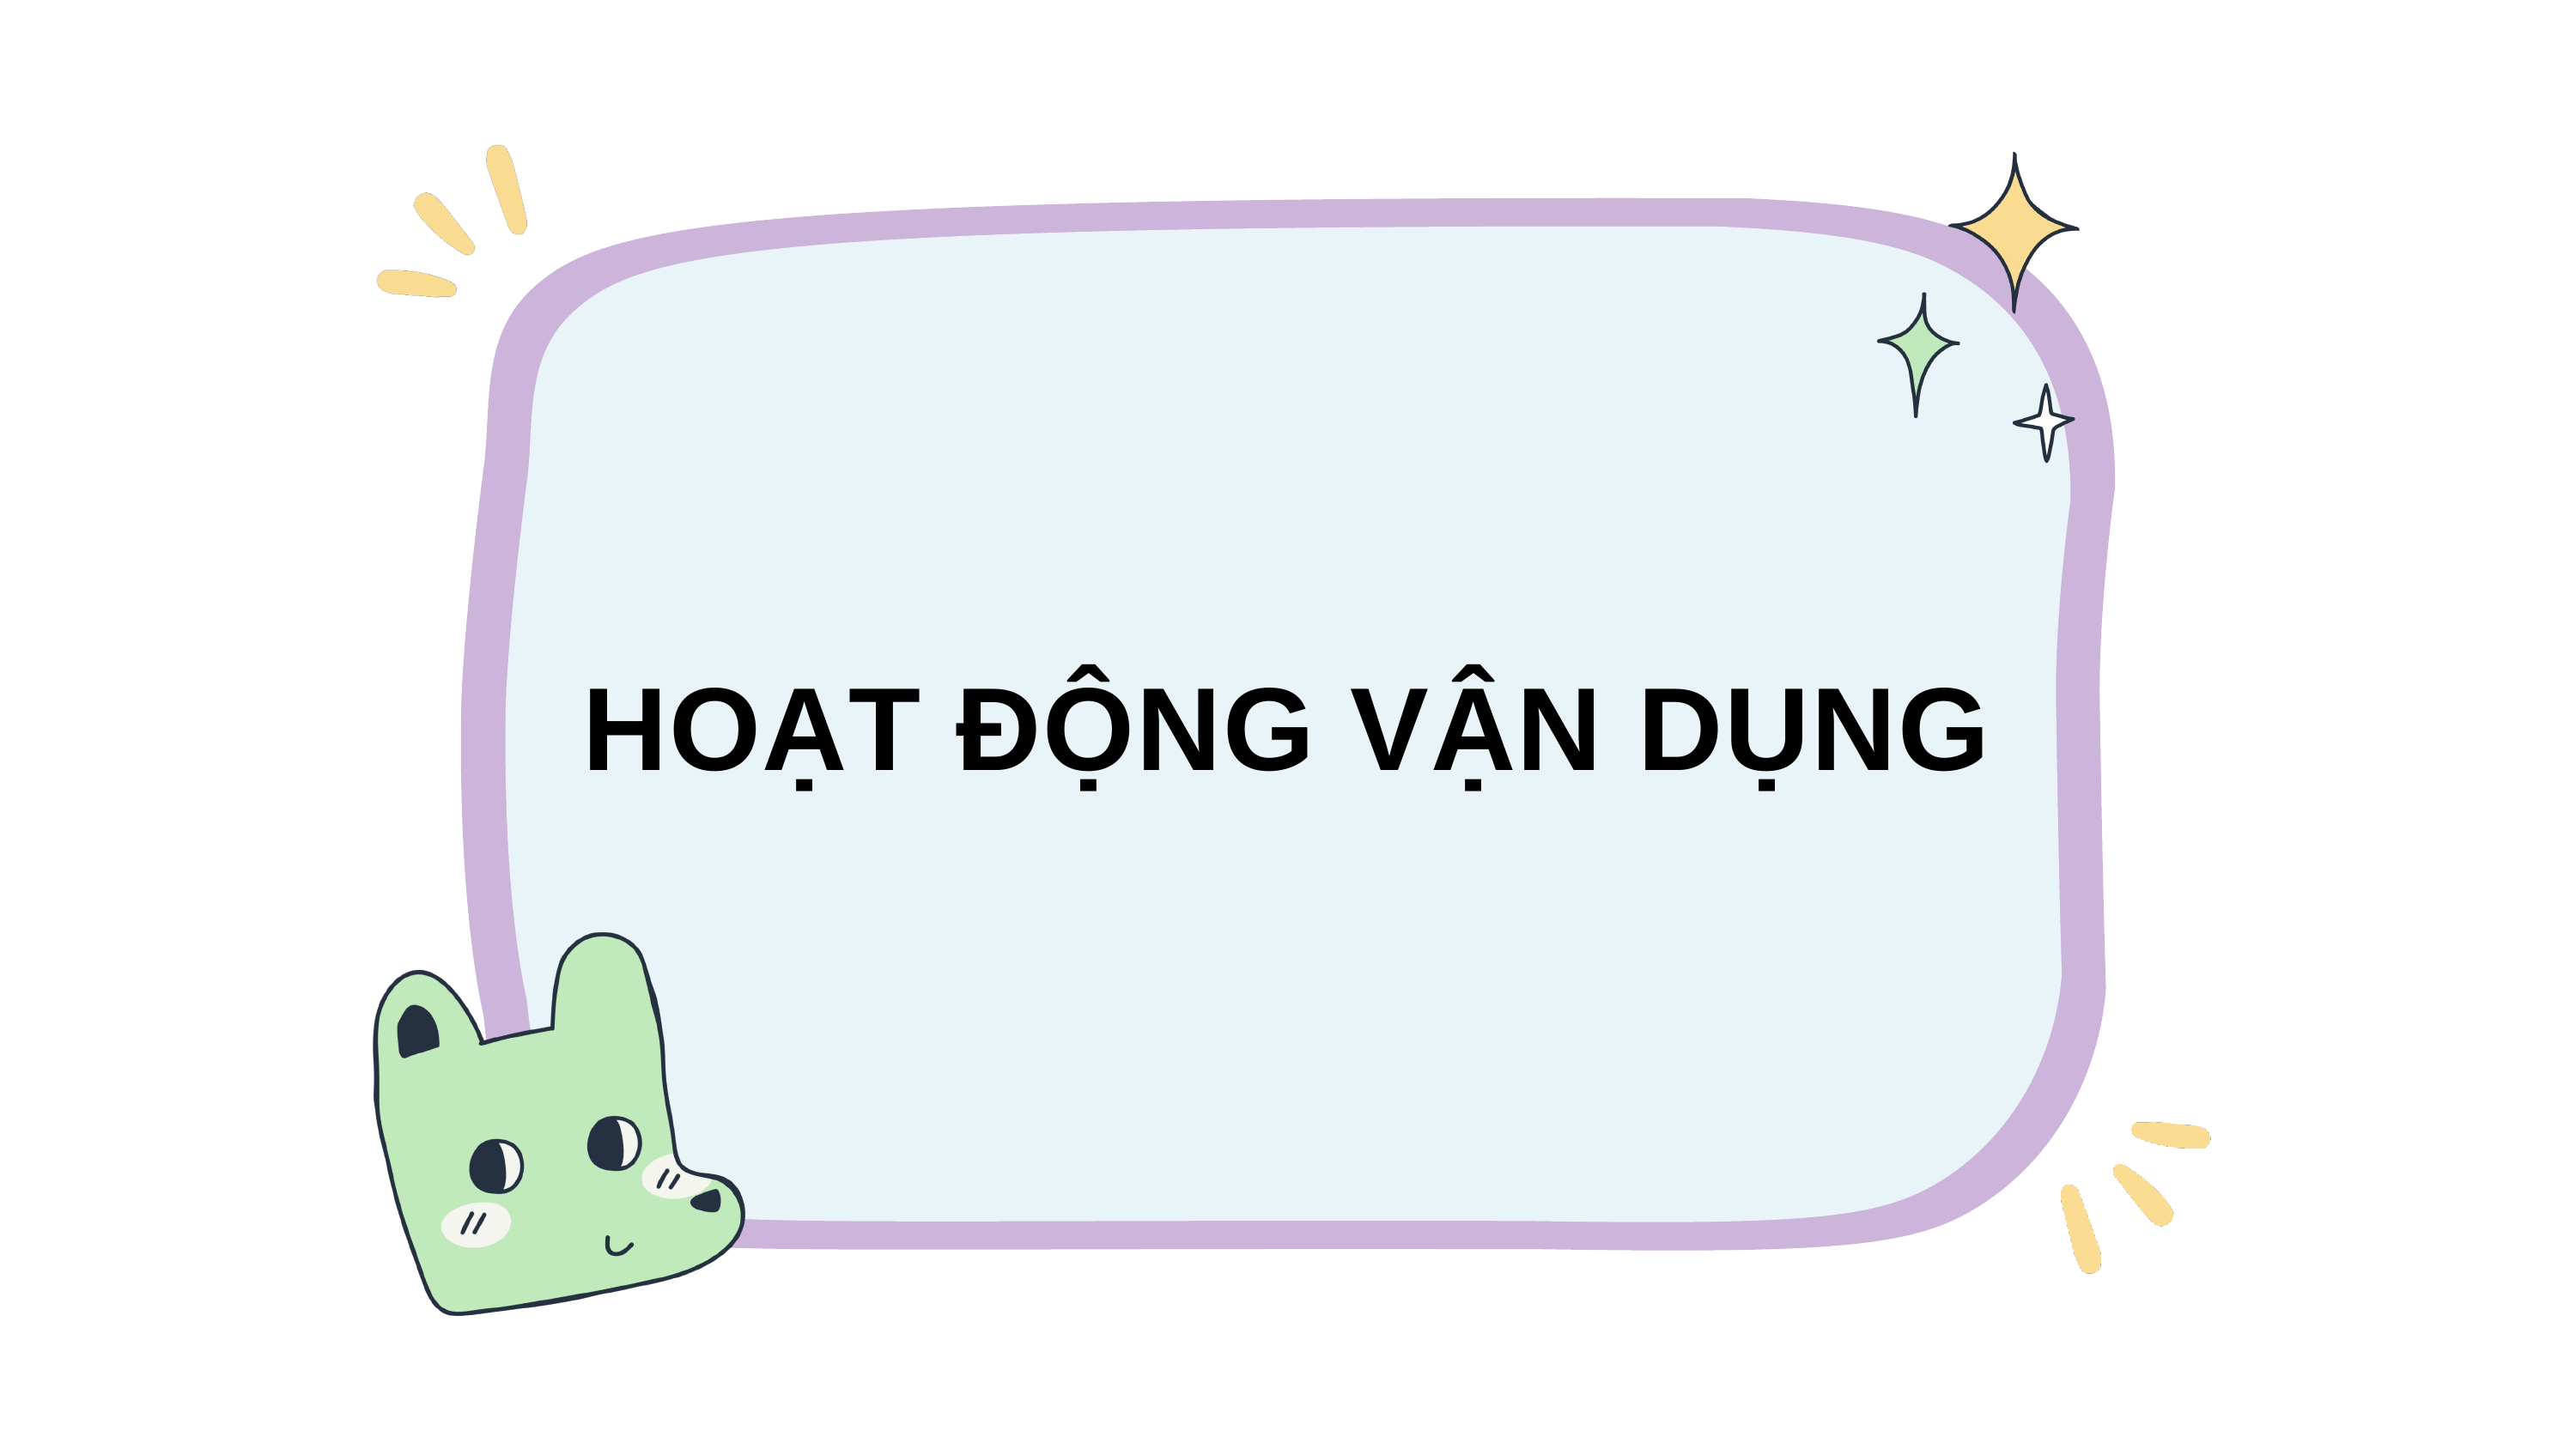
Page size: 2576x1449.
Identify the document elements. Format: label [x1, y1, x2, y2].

text_box [505, 226, 2071, 1222]
picture [376, 144, 638, 396]
text_box [460, 197, 1872, 927]
picture [357, 928, 756, 1323]
picture [1949, 1022, 2211, 1275]
picture [1876, 150, 2081, 464]
text_box [739, 197, 2116, 1251]
